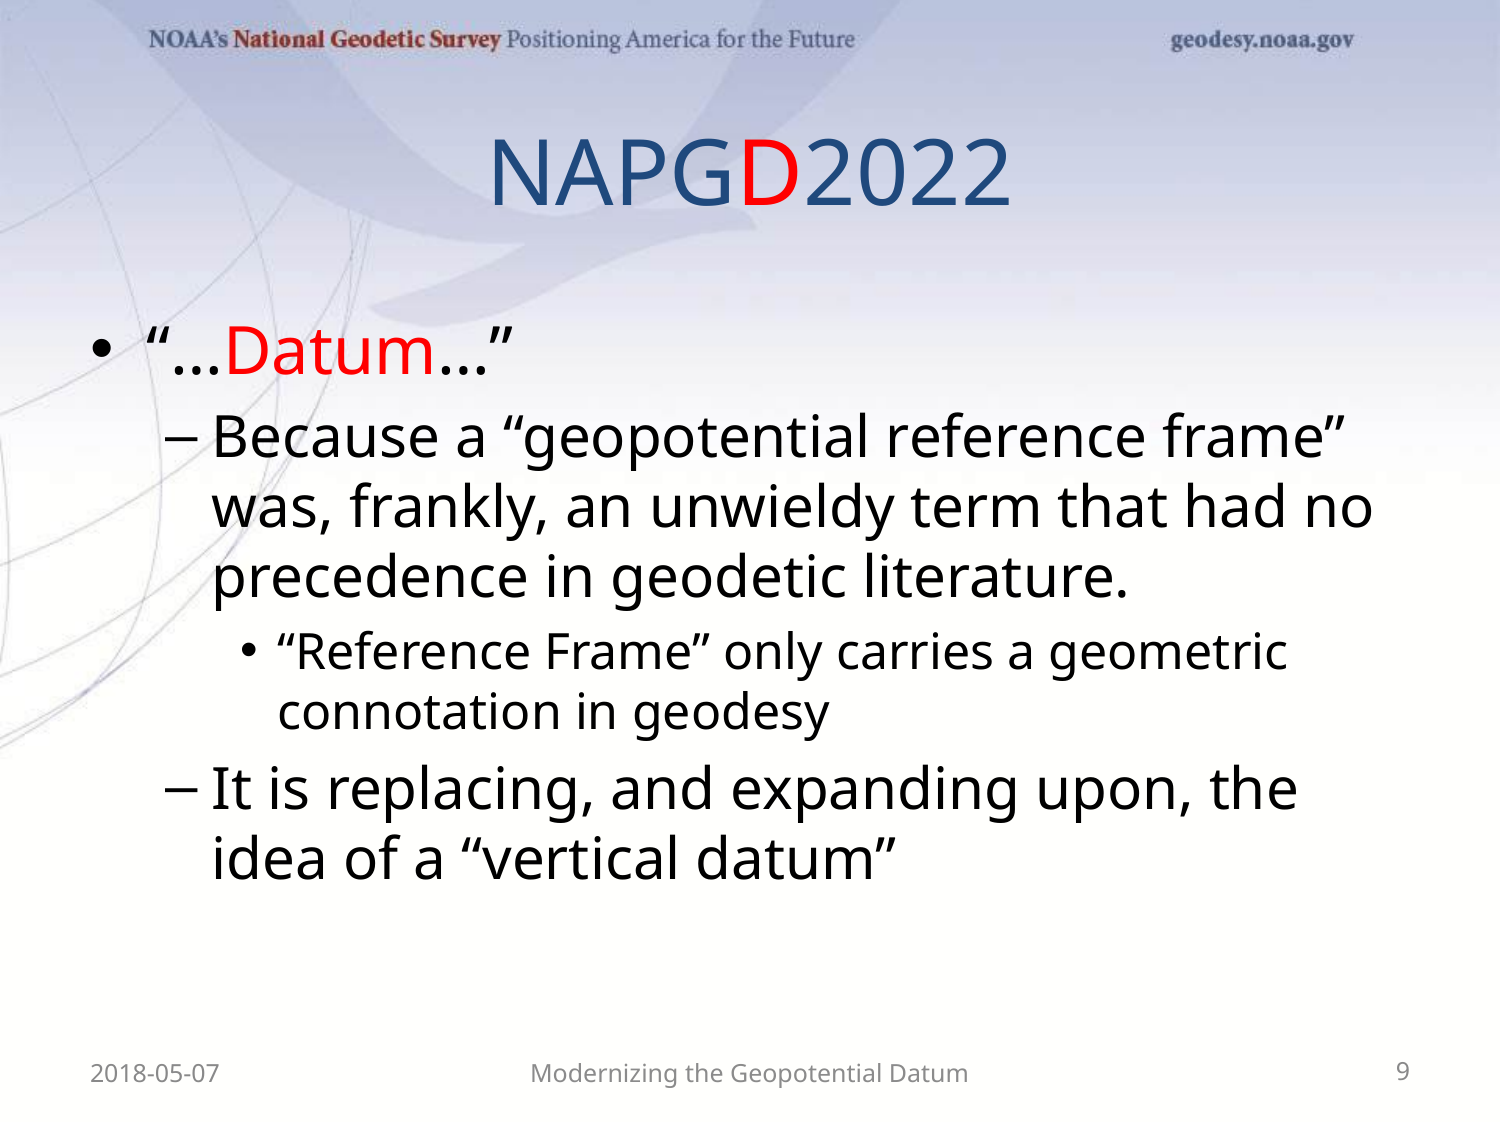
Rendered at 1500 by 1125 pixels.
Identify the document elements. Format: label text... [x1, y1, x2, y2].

slide_number 9 [1074, 1042, 1425, 1103]
picture [0, 0, 1500, 1122]
title NAPGD2022 [75, 75, 1425, 263]
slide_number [75, 1042, 425, 1103]
footer Modernizing the Geopotential Datum [512, 1042, 988, 1103]
list “…Datum…” Because a “geopotential reference frame” was, frankly, an unwieldy term that had no precedence in geodetic literature. “Reference Frame” only carries a geometric connotation in geodesy It is replacing, and expanding upon, the idea of a “vertical datum” [75, 299, 1425, 1005]
